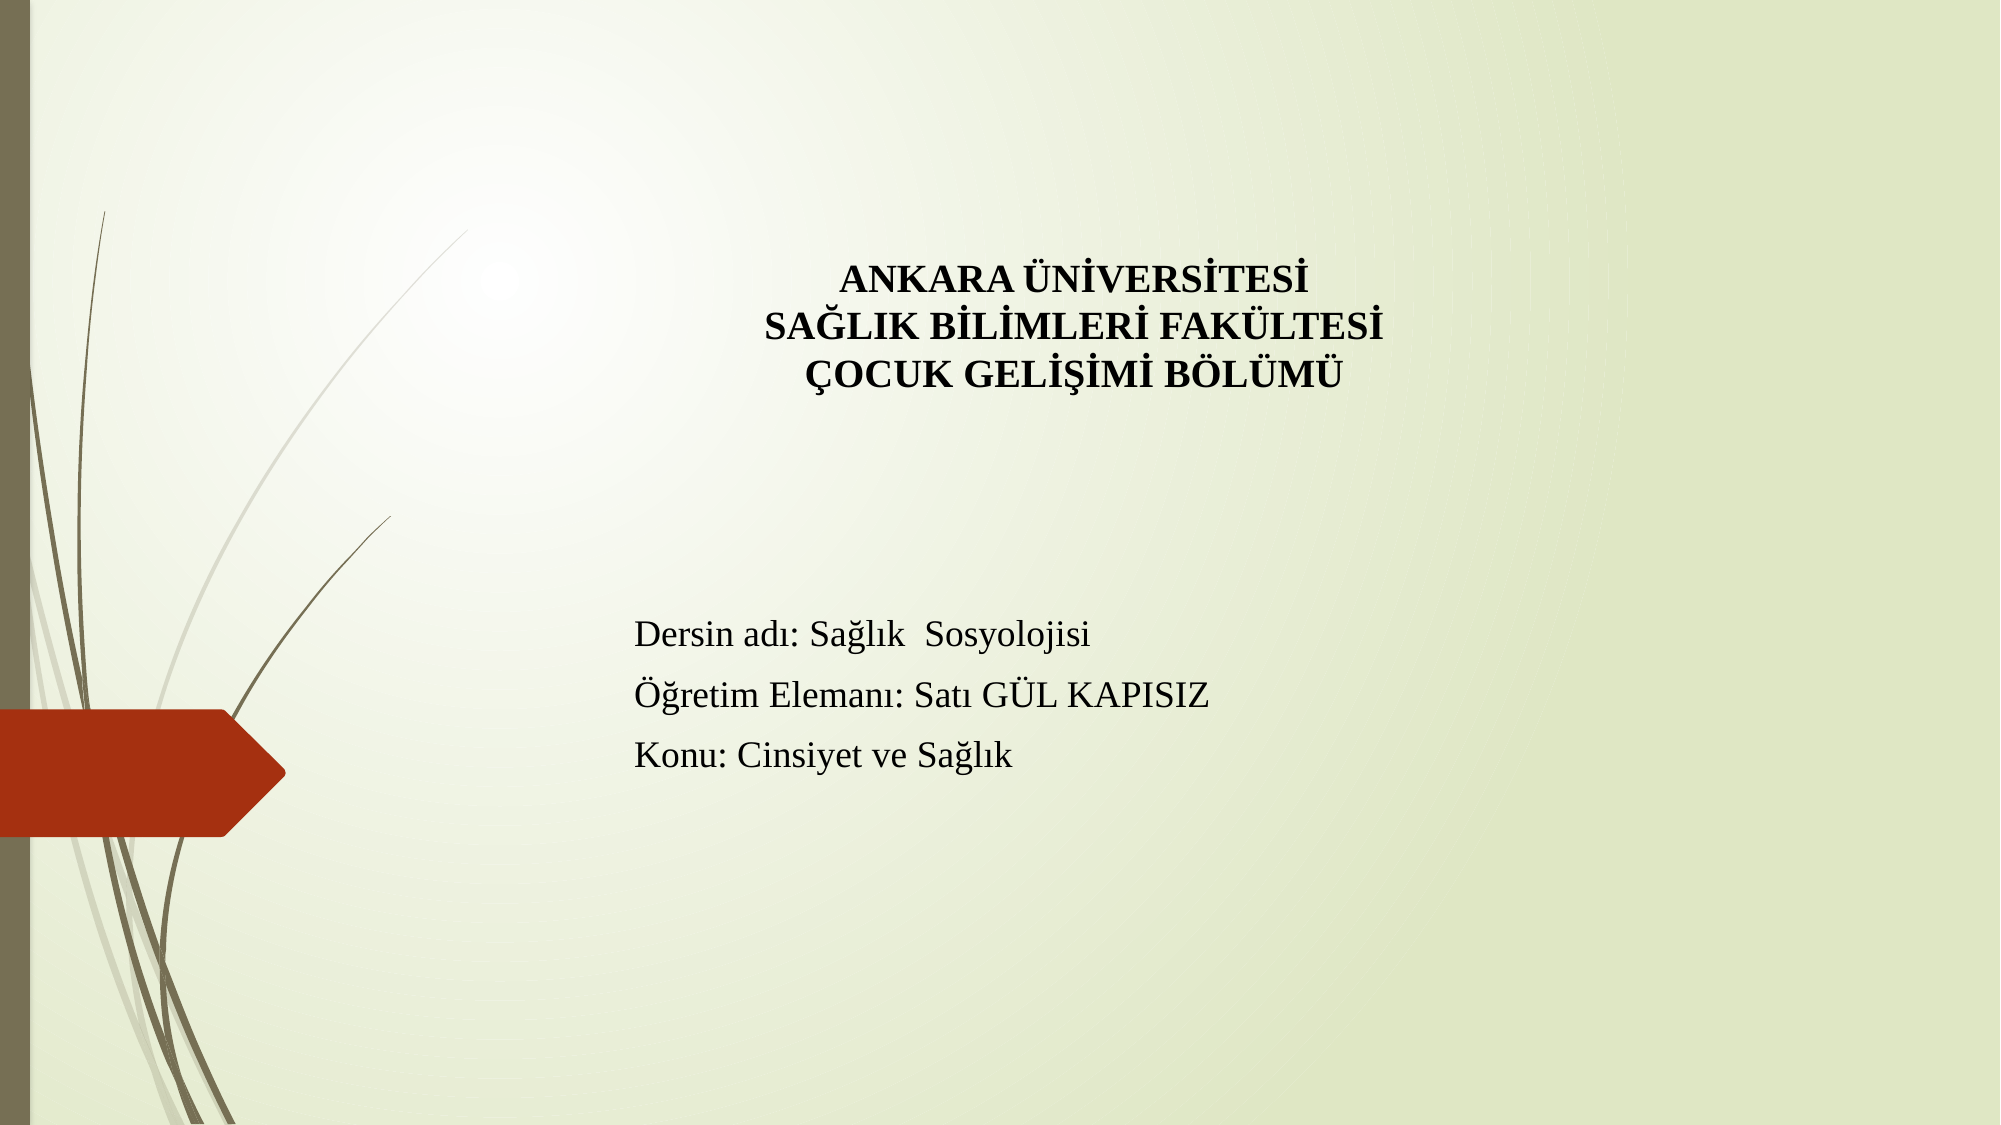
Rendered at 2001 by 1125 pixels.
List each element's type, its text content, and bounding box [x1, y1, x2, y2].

title ANKARA ÜNİVERSİTESİ SAĞLIK BİLİMLERİ FAKÜLTESİ ÇOCUK GELİŞİMİ BÖLÜMÜ [668, 243, 1481, 501]
subtitle Dersin adı: Sağlık Sosyolojisi Öğretim Elemanı: Satı GÜL KAPISIZ Konu: Cinsiyet ve Sağlık [619, 518, 1531, 908]
